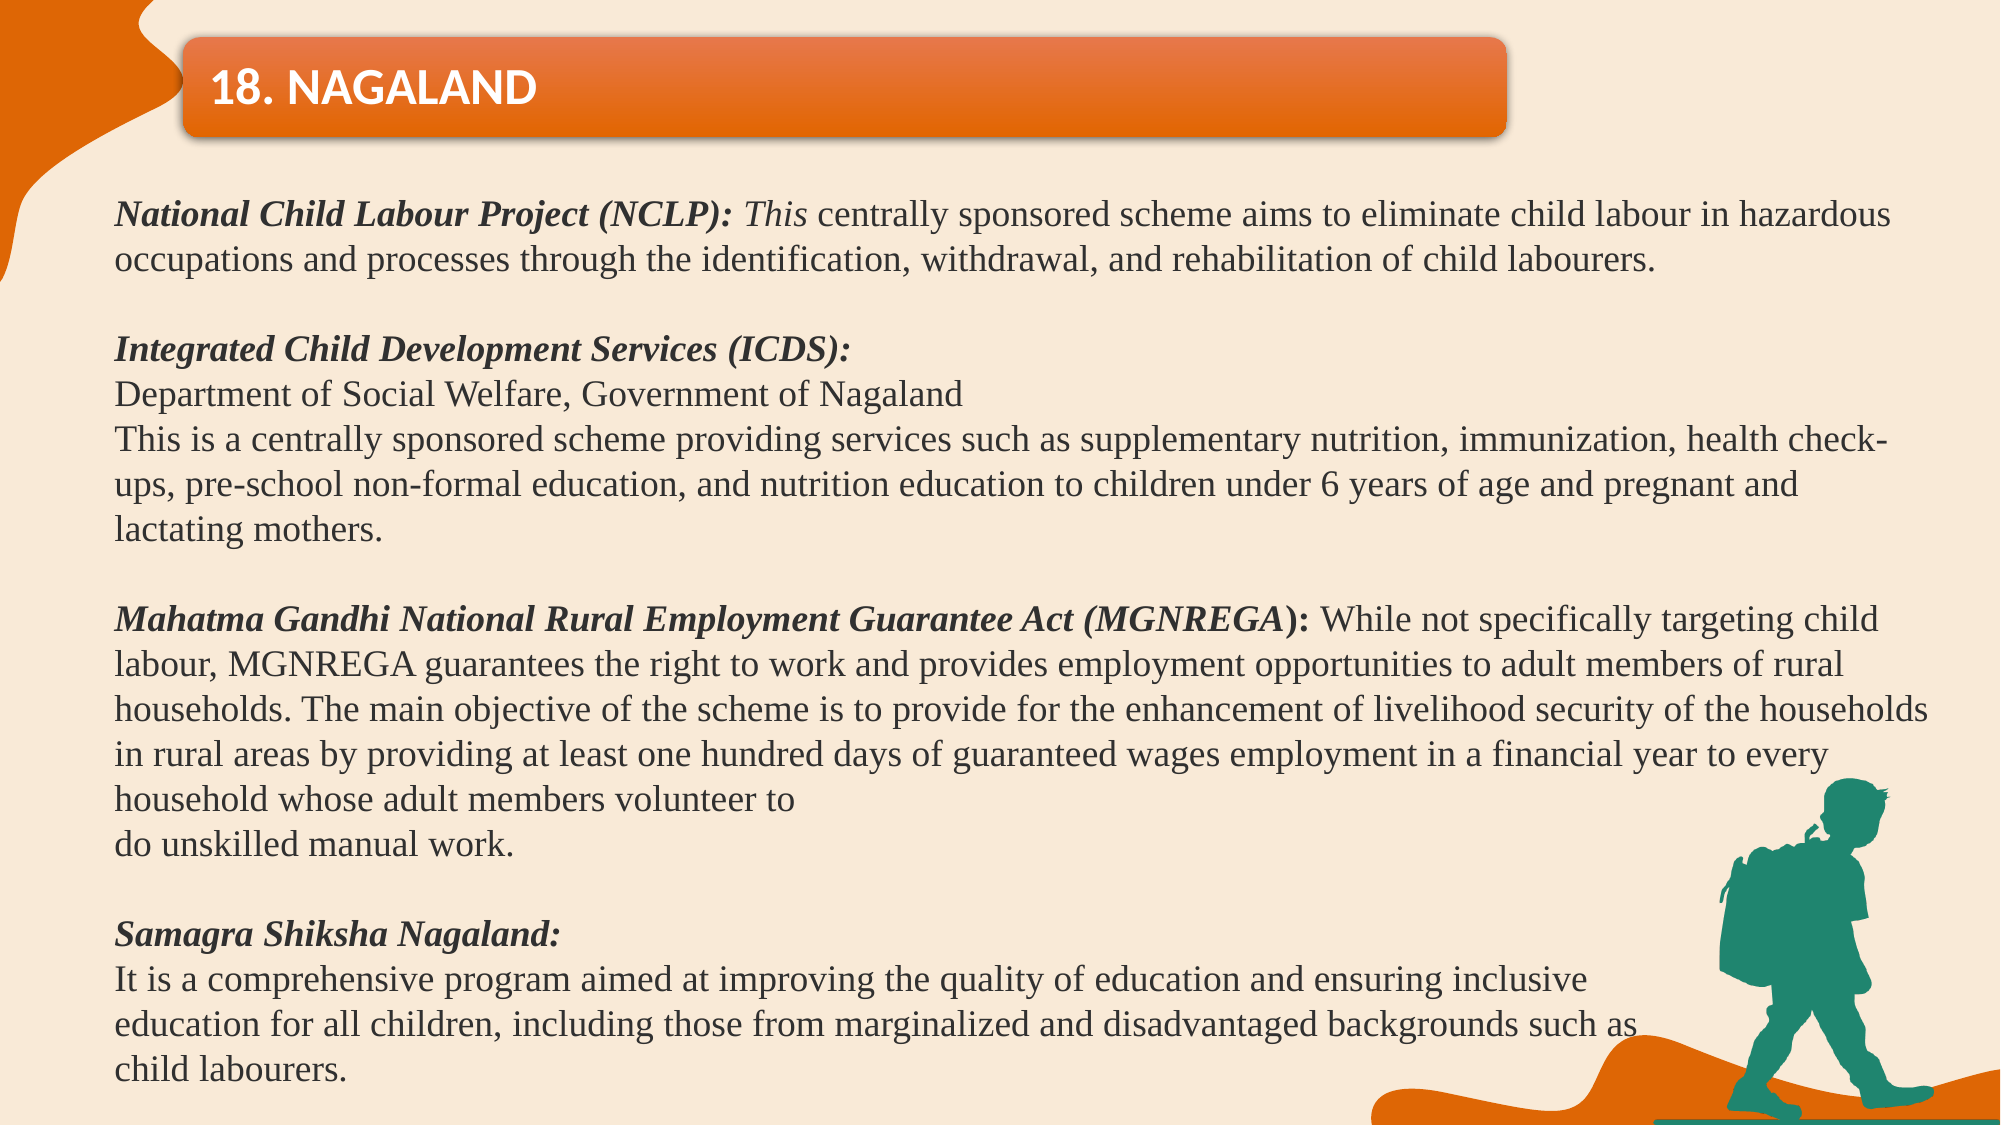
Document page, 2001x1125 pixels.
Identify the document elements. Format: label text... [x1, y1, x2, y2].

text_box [183, 36, 1507, 139]
text_box National Child Labour Project (NCLP): This centrally sponsored scheme aims to eliminate child labour in hazardous occupations and processes through the identification, withdrawal, and rehabilitation of child labourers. Integrated Child Development Services (ICDS): Department of Social Welfare, Government of Nagaland This is a centrally sponsored scheme providing services such as supplementary nutrition, immunization, health check-ups, pre-school non-formal education, and nutrition education to children under 6 years of age and pregnant and lactating mothers. Mahatma Gandhi National Rural Employment Guarantee Act (MGNREGA): While not specifically targeting child labour, MGNREGA guarantees the right to work and provides employment opportunities to adult members of rural households. The main objective of the scheme is to provide for the enhancement of livelihood security of the households in rural areas by providing at least one hundred days of guaranteed wages employment in a financial year to every household whose adult members volunteer to do unskilled manual work. Samagra Shiksha Nagaland: It is a comprehensive program aimed at improving the quality of education and ensuring inclusive education for all children, including those from marginalized and disadvantaged backgrounds such as child labourers. [99, 182, 1947, 1125]
picture [1653, 778, 2000, 1125]
